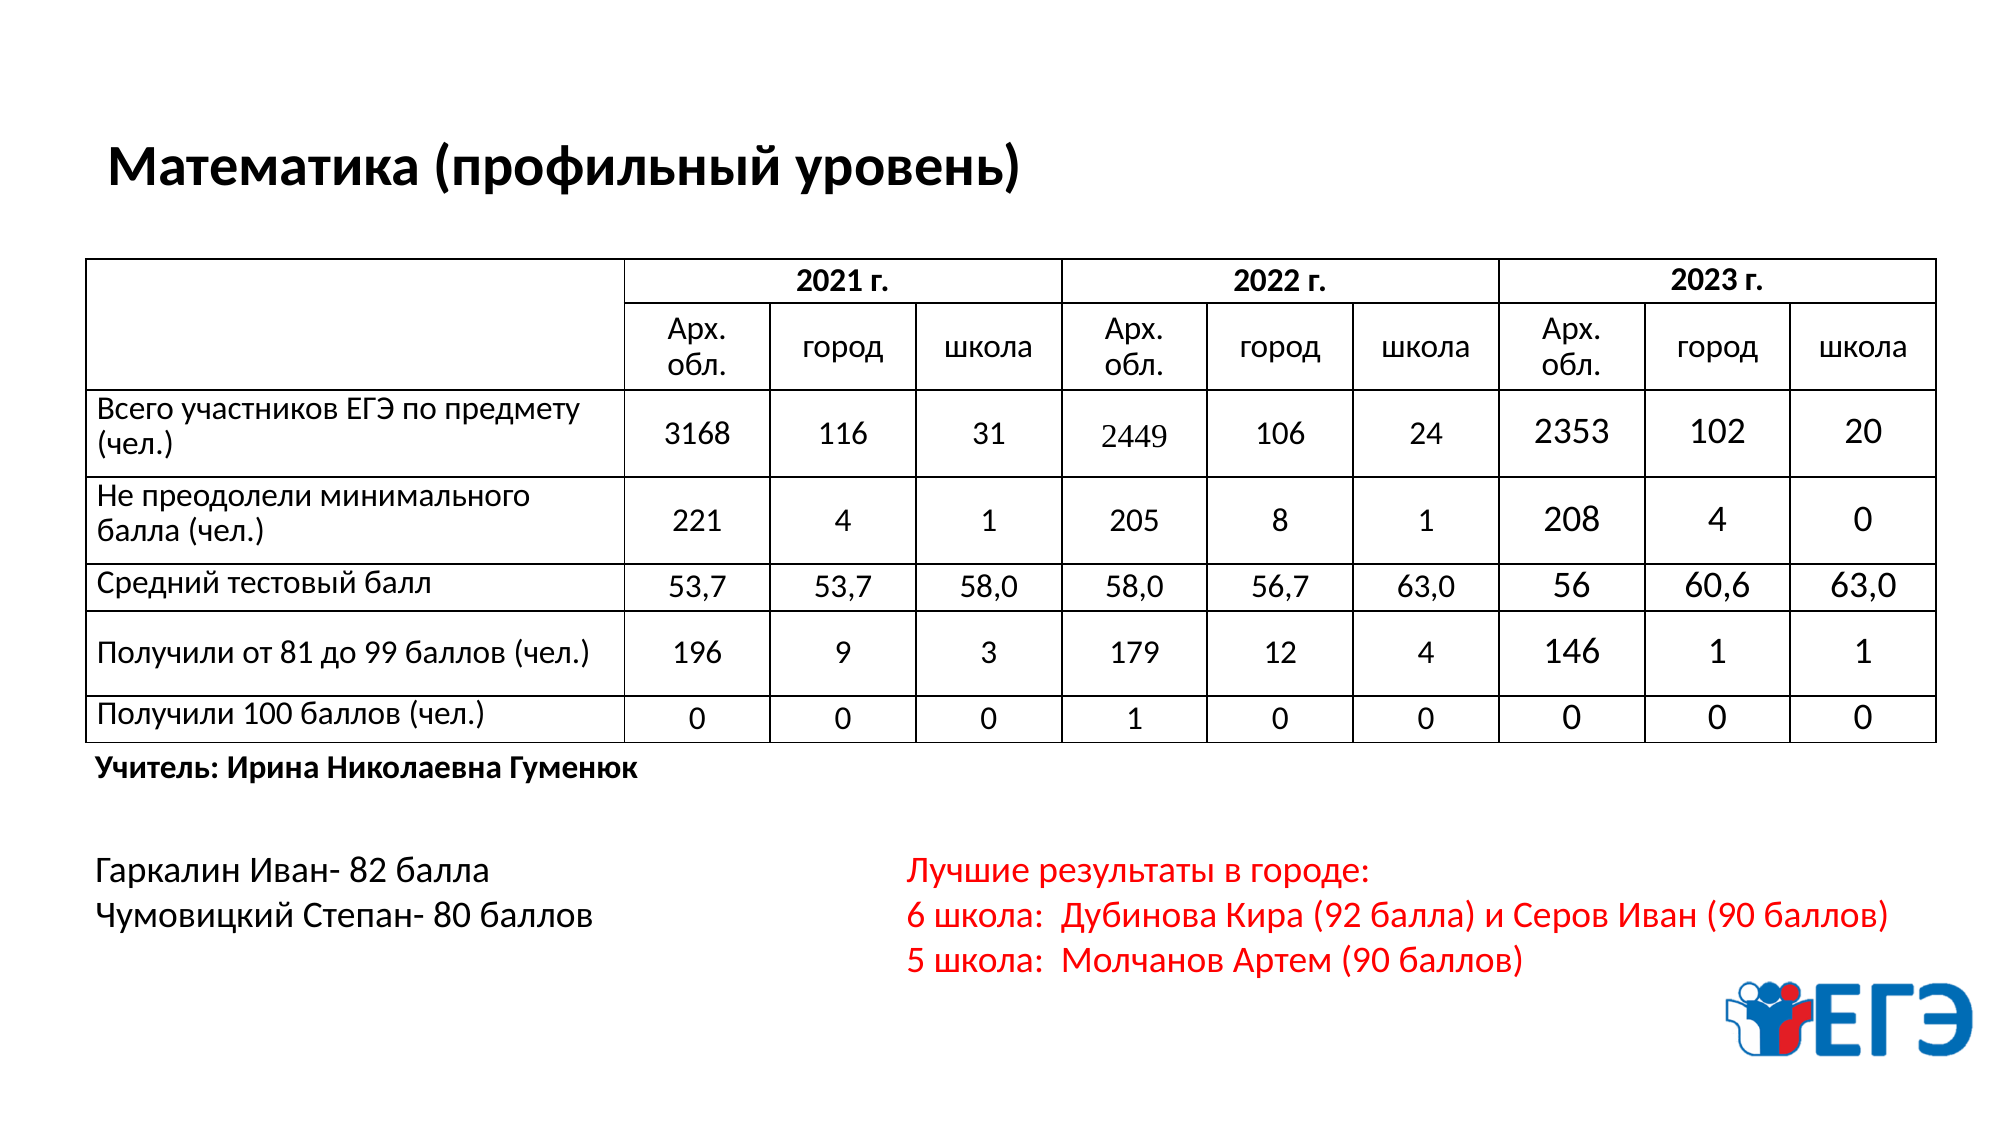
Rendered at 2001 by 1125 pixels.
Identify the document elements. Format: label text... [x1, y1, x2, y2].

table_header 2022 г. [1063, 260, 1498, 302]
table_cell 1 [1646, 612, 1789, 695]
table_cell 2449 [1063, 391, 1206, 476]
table_cell 56 [1500, 565, 1644, 610]
table_cell 24 [1354, 391, 1498, 476]
table_cell 63,0 [1354, 565, 1498, 610]
table_cell 0 [1791, 478, 1935, 563]
text_box Учитель: Ирина Николаевна Гуменюк [80, 737, 654, 793]
table_header [87, 260, 624, 389]
table_cell 0 [1500, 697, 1644, 742]
table_cell 179 [1063, 612, 1206, 695]
table_cell 3168 [625, 391, 769, 476]
table_cell Всего участников ЕГЭ по предмету (чел.) [87, 391, 624, 476]
table_cell 102 [1646, 391, 1789, 476]
text_box Гаркалин Иван- 82 балла Чумовицкий Степан- 80 баллов [80, 837, 610, 943]
table_cell 1 [1063, 697, 1206, 742]
table_cell школа [1791, 304, 1935, 389]
table_cell 208 [1500, 478, 1644, 563]
table_cell 205 [1063, 478, 1206, 563]
table_cell 31 [917, 391, 1061, 476]
table_cell 4 [771, 478, 915, 563]
table_cell Не преодолели минимального балла (чел.) [87, 478, 624, 563]
table_cell город [1208, 304, 1352, 389]
table_cell 106 [1208, 391, 1352, 476]
text_box Математика (профильный уровень) [0, 119, 2000, 205]
table_cell 3 [917, 612, 1061, 695]
table_cell 1 [917, 478, 1061, 563]
table_header 2023 г. [1500, 260, 1935, 302]
table_cell 63,0 [1791, 565, 1935, 610]
table_cell Арх. обл. [1500, 304, 1644, 389]
table_cell 0 [1646, 697, 1789, 742]
table_cell школа [1354, 304, 1498, 389]
table_cell 8 [1208, 478, 1352, 563]
table_header 2021 г. [625, 260, 1061, 302]
table_cell 60,6 [1646, 565, 1789, 610]
table_cell 116 [771, 391, 915, 476]
table_cell 53,7 [625, 565, 769, 610]
table_cell 0 [1791, 697, 1935, 742]
table_cell 0 [771, 697, 915, 742]
text_box Лучшие результаты в городе: 6 школа: Дубинова Кира (92 балла) и Серов Иван (90 баллов) 5 школа: Молчанов Артем (90 баллов) [891, 837, 1940, 988]
table_cell 58,0 [1063, 565, 1206, 610]
table_cell 56,7 [1208, 565, 1352, 610]
table_cell город [771, 304, 915, 389]
table_cell 53,7 [771, 565, 915, 610]
picture [1725, 981, 1974, 1057]
table_cell школа [917, 304, 1061, 389]
table_cell Арх. обл. [625, 304, 769, 389]
table_cell 0 [1354, 697, 1498, 742]
table_cell Средний тестовый балл [87, 565, 624, 610]
table_cell 12 [1208, 612, 1352, 695]
table_cell 4 [1354, 612, 1498, 695]
table_cell 1 [1354, 478, 1498, 563]
table_cell 0 [625, 697, 769, 742]
table_cell 4 [1646, 478, 1789, 563]
table_cell 58,0 [917, 565, 1061, 610]
table_cell 146 [1500, 612, 1644, 695]
table_cell Арх. обл. [1063, 304, 1206, 389]
table_cell Получили 100 баллов (чел.) [87, 697, 624, 742]
table_cell 0 [917, 697, 1061, 742]
table_cell 20 [1791, 391, 1935, 476]
table_cell 196 [625, 612, 769, 695]
table_cell 221 [625, 478, 769, 563]
table_cell Получили от 81 до 99 баллов (чел.) [87, 612, 624, 695]
table_cell 9 [771, 612, 915, 695]
table_cell город [1646, 304, 1789, 389]
table_cell 2353 [1500, 391, 1644, 476]
table_cell 0 [1208, 697, 1352, 742]
table_cell 1 [1791, 612, 1935, 695]
